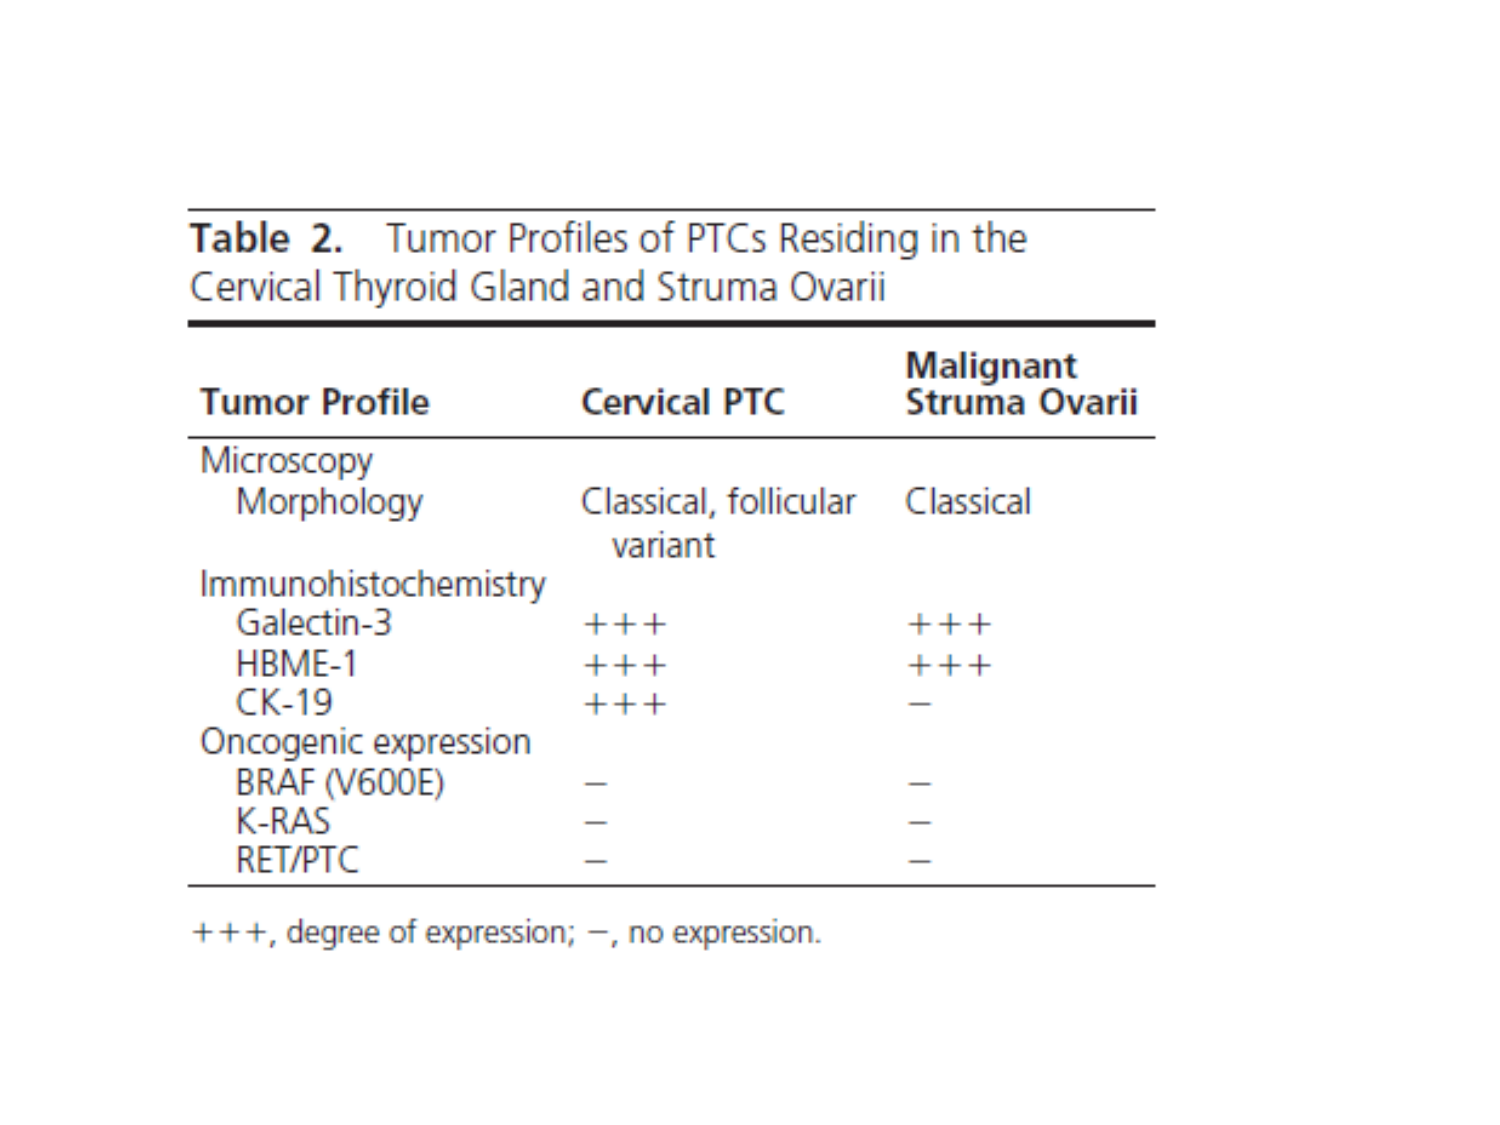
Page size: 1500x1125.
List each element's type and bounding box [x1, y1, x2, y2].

list [174, 155, 1162, 976]
